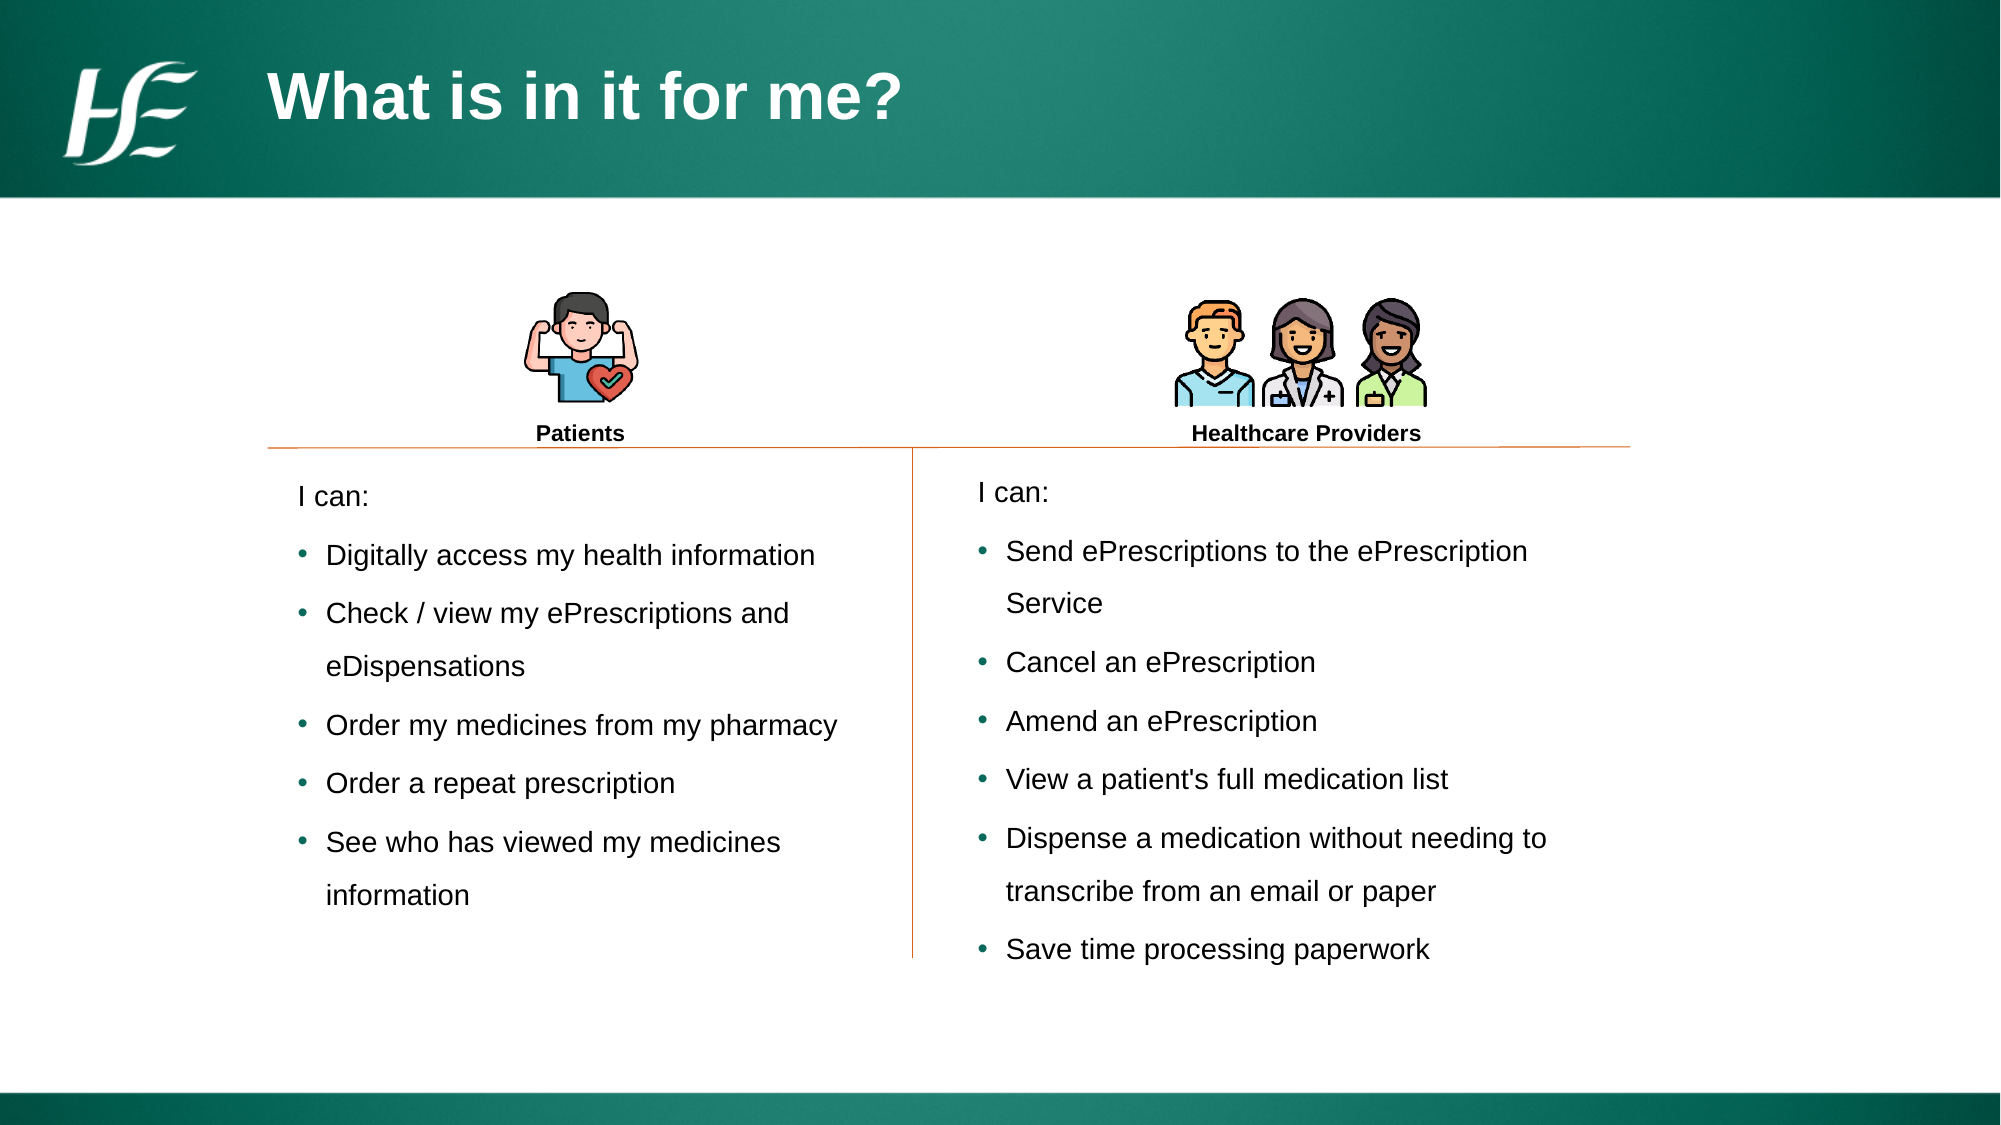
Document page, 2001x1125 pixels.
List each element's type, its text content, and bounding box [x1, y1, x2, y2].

text_box Patients [414, 419, 747, 446]
text_box I can: Digitally access my health information Check / view my ePrescriptions and eDispensations Order my medicines from my pharmacy Order a repeat prescription See who has viewed my medicines information [297, 459, 912, 911]
list What is in it for me? [267, 65, 1607, 194]
text_box Healthcare Providers [1140, 419, 1473, 446]
picture [0, 0, 2001, 1125]
text_box I can: Send ePrescriptions to the ePrescription Service Cancel an ePrescription Amend an ePrescription View a patient's full medication list Dispense a medication without needing to transcribe from an email or paper Save time processing paperwork [977, 456, 1607, 1014]
